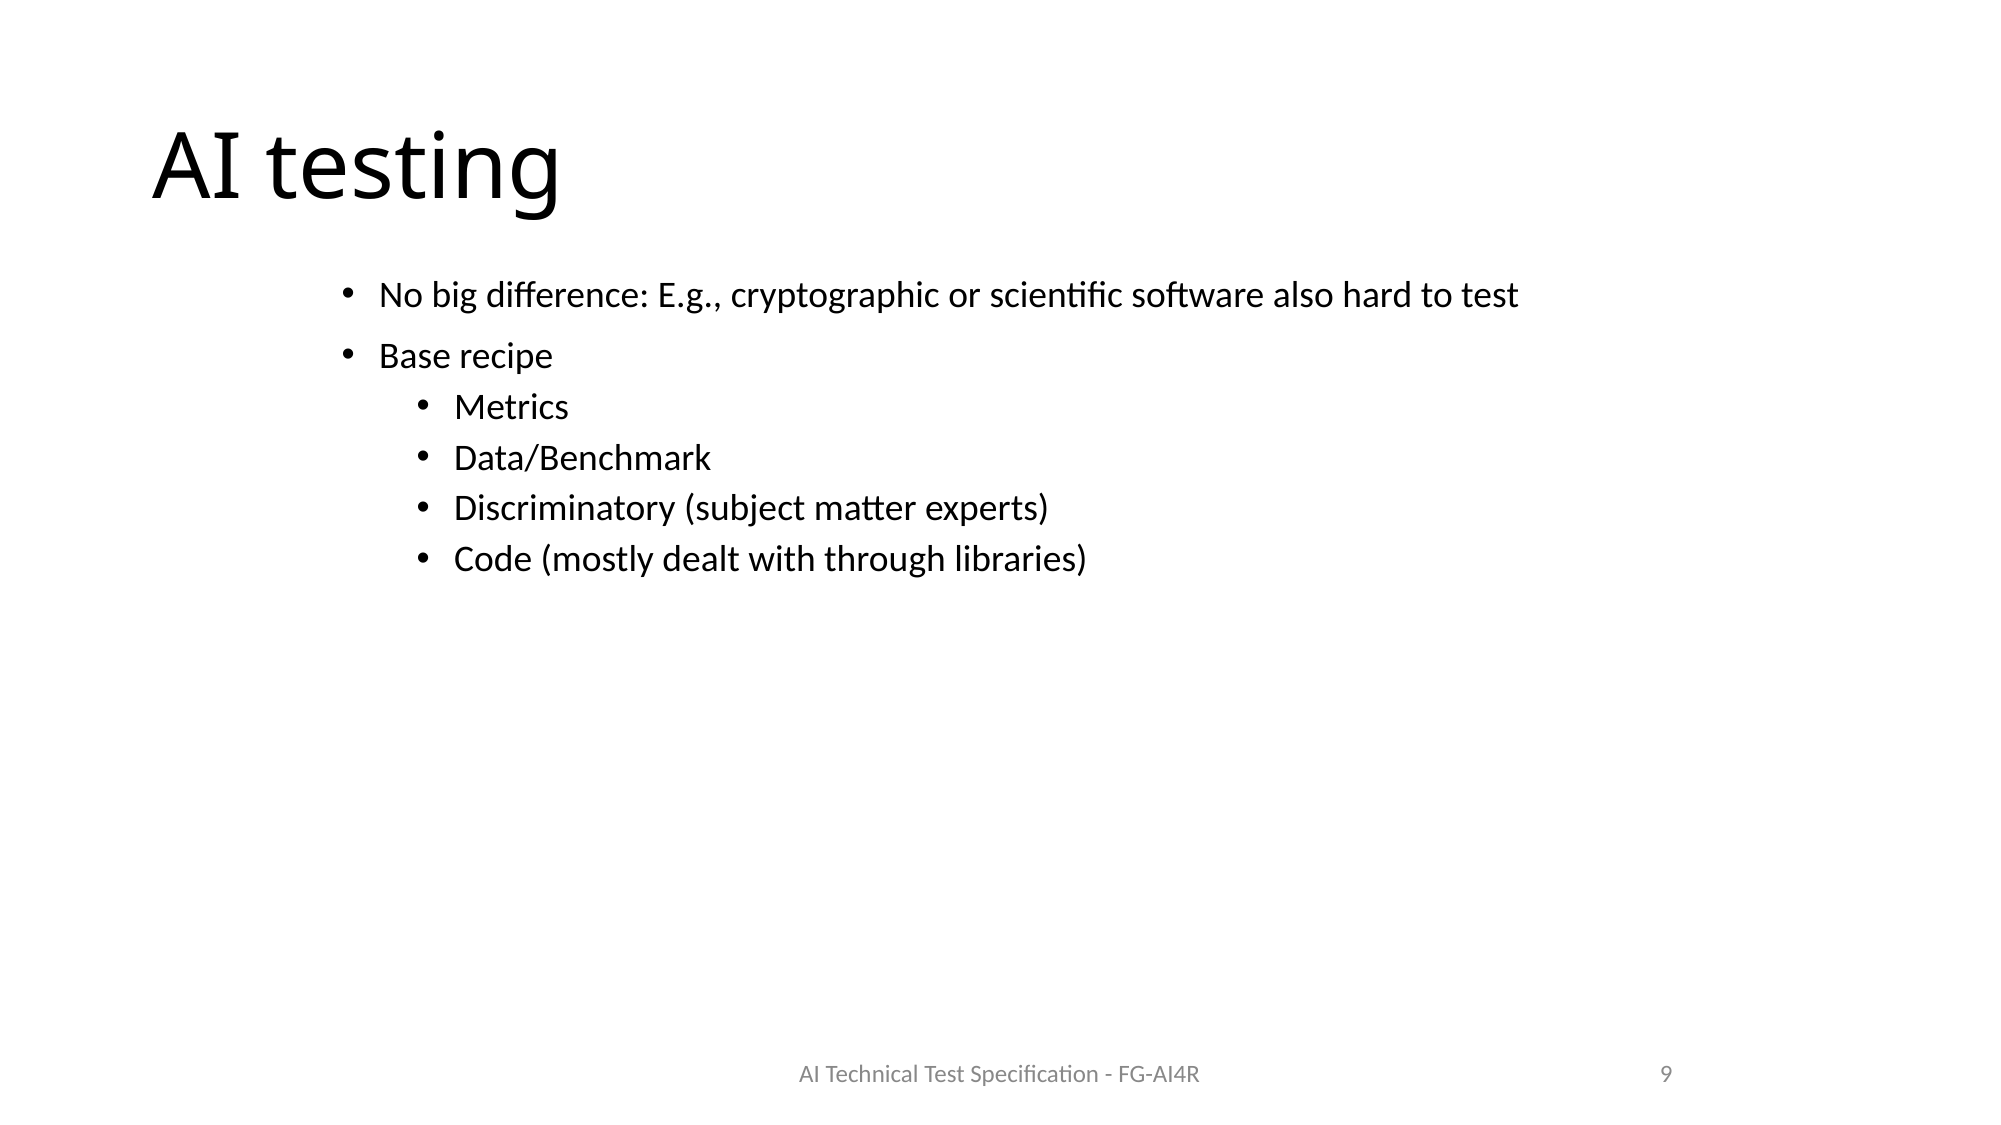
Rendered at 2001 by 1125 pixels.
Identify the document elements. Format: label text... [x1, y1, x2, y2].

slide_number 9 [1646, 1049, 1675, 1096]
list No big difference: E.g., cryptographic or scientific software also hard to test Base recipe Metrics Data/Benchmark Discriminatory (subject matter experts) Code (mostly dealt with through libraries) [326, 267, 1677, 846]
title AI testing [137, 59, 1863, 278]
text_box AI Technical Test Specification - FG-AI4R [770, 1050, 1230, 1095]
